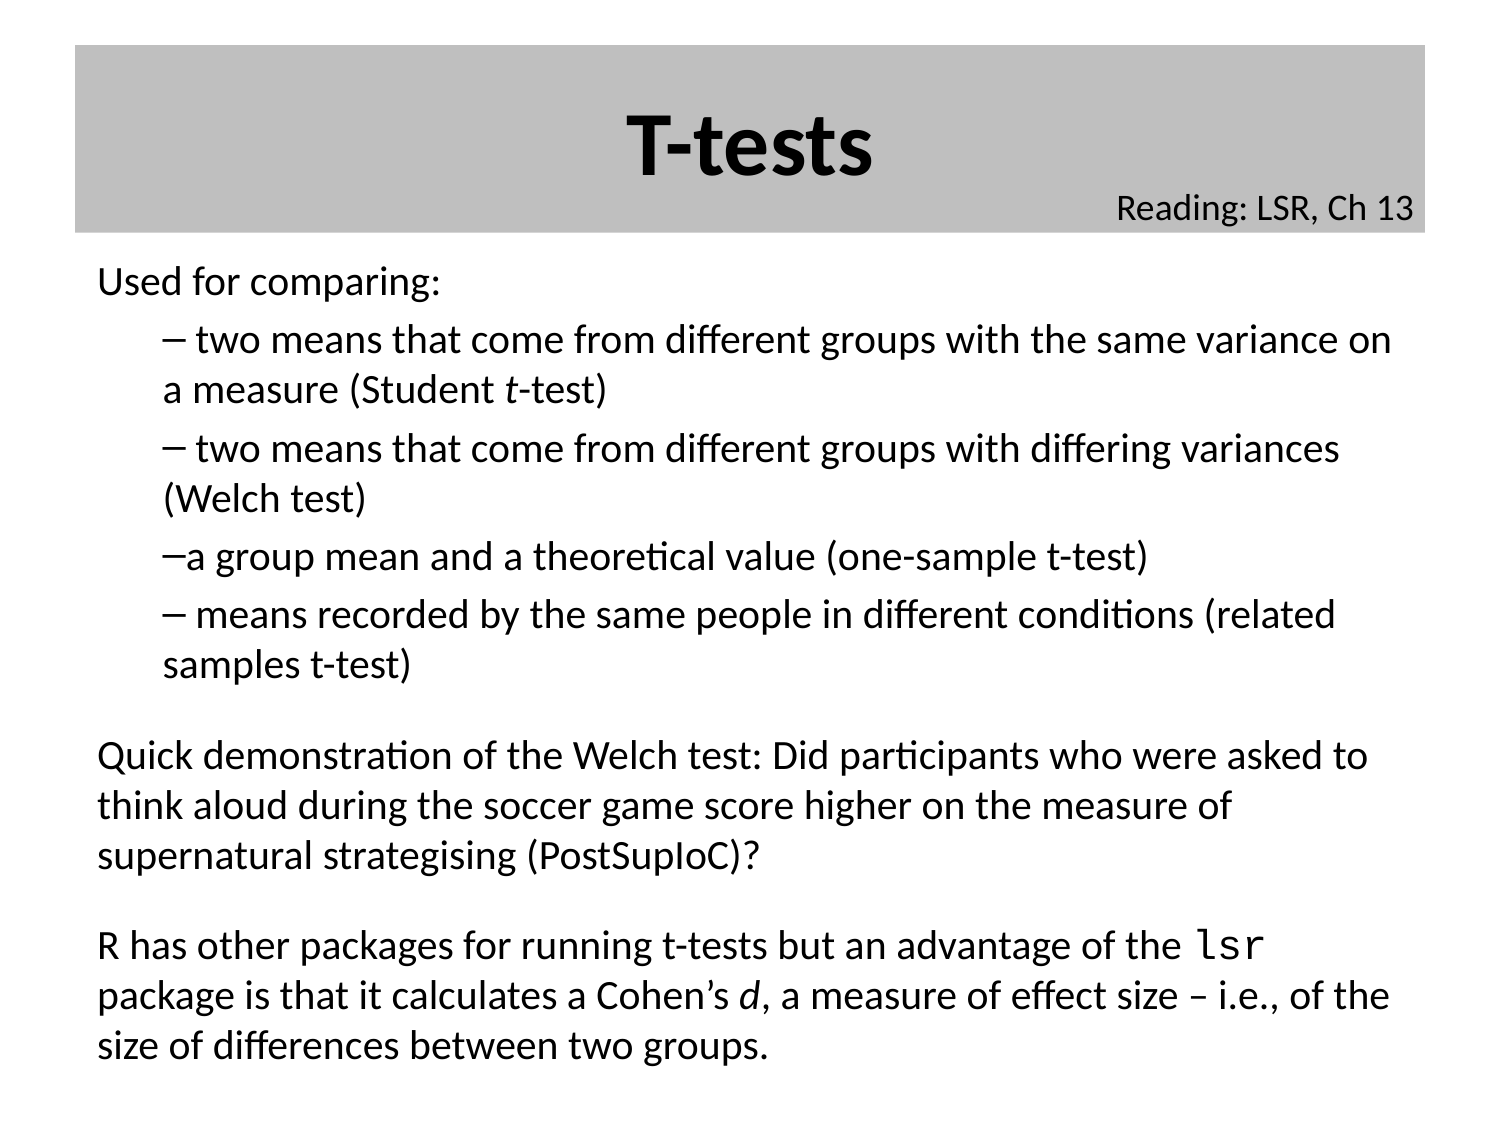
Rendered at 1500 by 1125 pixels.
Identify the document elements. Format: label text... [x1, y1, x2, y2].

list Used for comparing: two means that come from different groups with the same variance on a measure (Student t-test) two means that come from different groups with differing variances (Welch test) a group mean and a theoretical value (one-sample t-test) means recorded by the same people in different conditions (related samples t-test) Quick demonstration of the Welch test: Did participants who were asked to think aloud during the soccer game score higher on the measure of supernatural strategising (PostSupIoC)? R has other packages for running t-tests but an advantage of the lsr package is that it calculates a Cohen’s d, a measure of effect size – i.e., of the size of differences between two groups. [82, 246, 1418, 762]
title T-tests [75, 45, 1425, 233]
text_box Reading: LSR, Ch 13 [1101, 175, 1465, 235]
